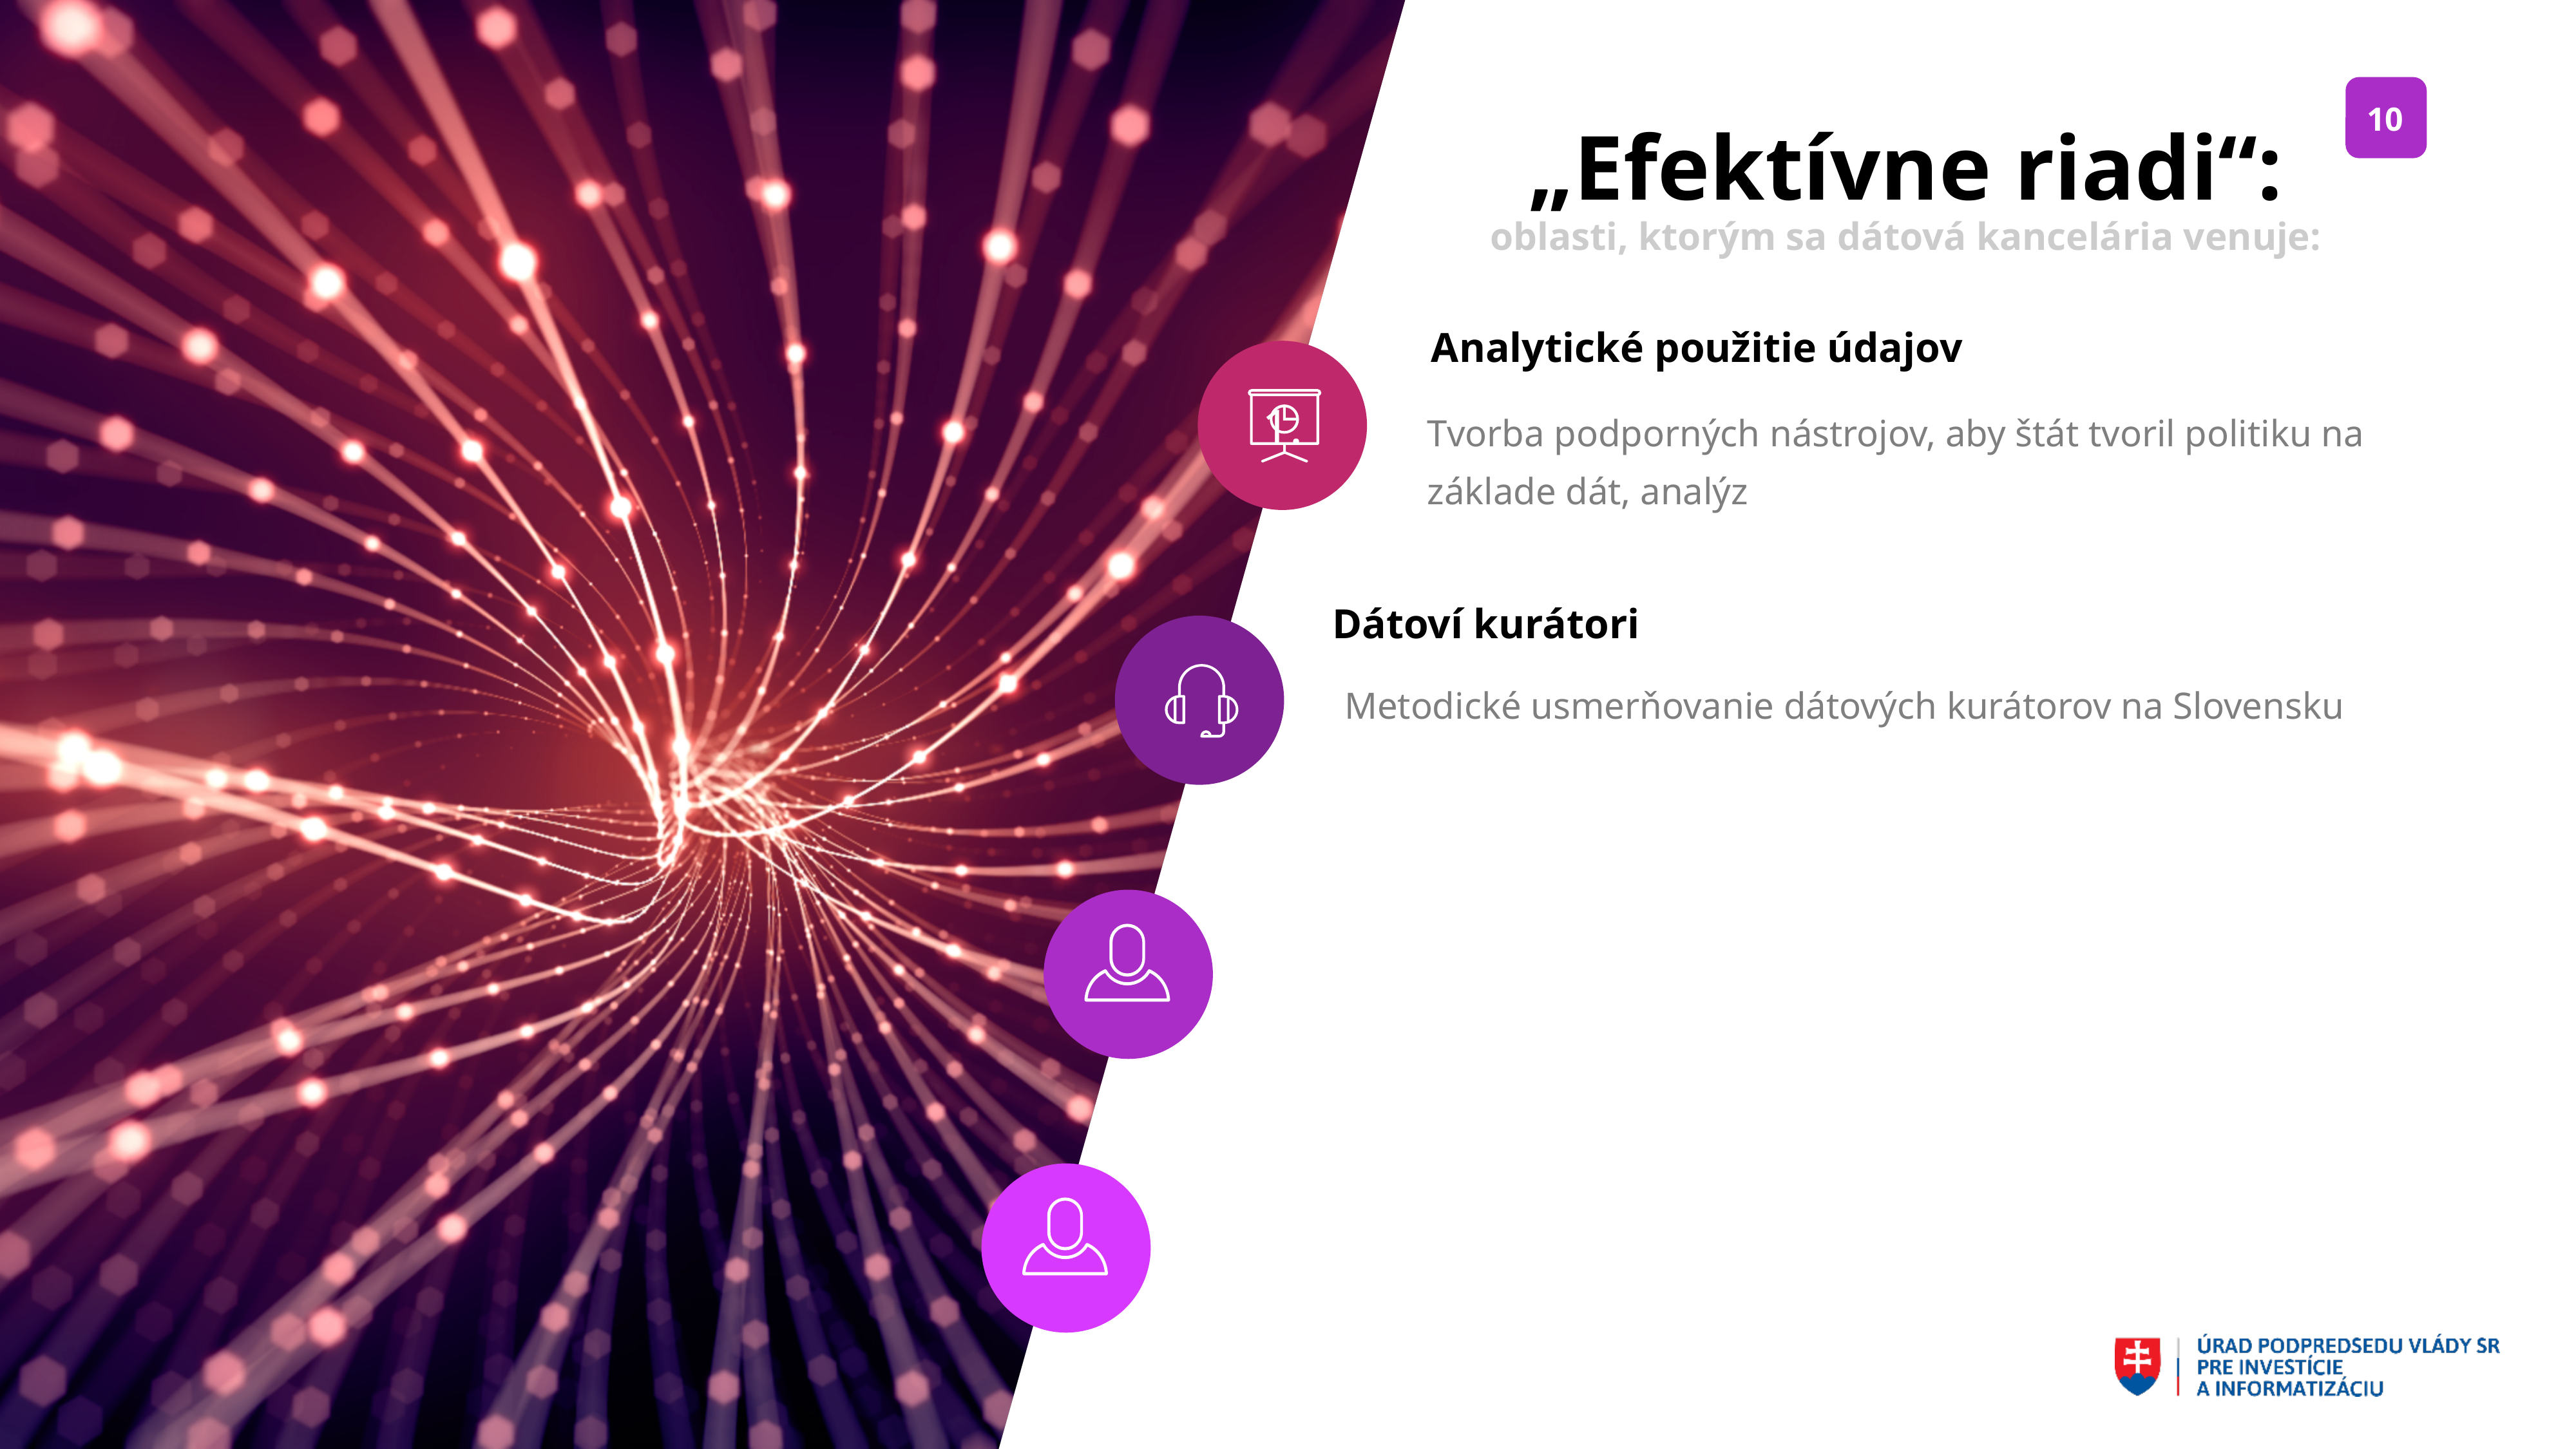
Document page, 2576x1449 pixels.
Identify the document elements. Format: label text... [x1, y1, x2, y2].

text_box oblasti, ktorým sa dátová kancelária venuje: [1481, 207, 2331, 263]
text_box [1022, 1197, 1109, 1276]
picture [0, 0, 1406, 1449]
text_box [1248, 389, 1322, 463]
text_box Analytické použitie údajov [1422, 317, 1973, 375]
text_box „Efektívne riadi“: [1519, 78, 2293, 207]
picture [2115, 1334, 2500, 1397]
text_box Tvorba podporných nástrojov, aby štát tvoril politiku na základe dát, analýz [1406, 384, 2420, 524]
text_box Metodické usmerňovanie dátových kurátorov na Slovensku [1406, 657, 2381, 738]
text_box Dátoví kurátori [1406, 594, 1650, 652]
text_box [1084, 923, 1170, 1002]
